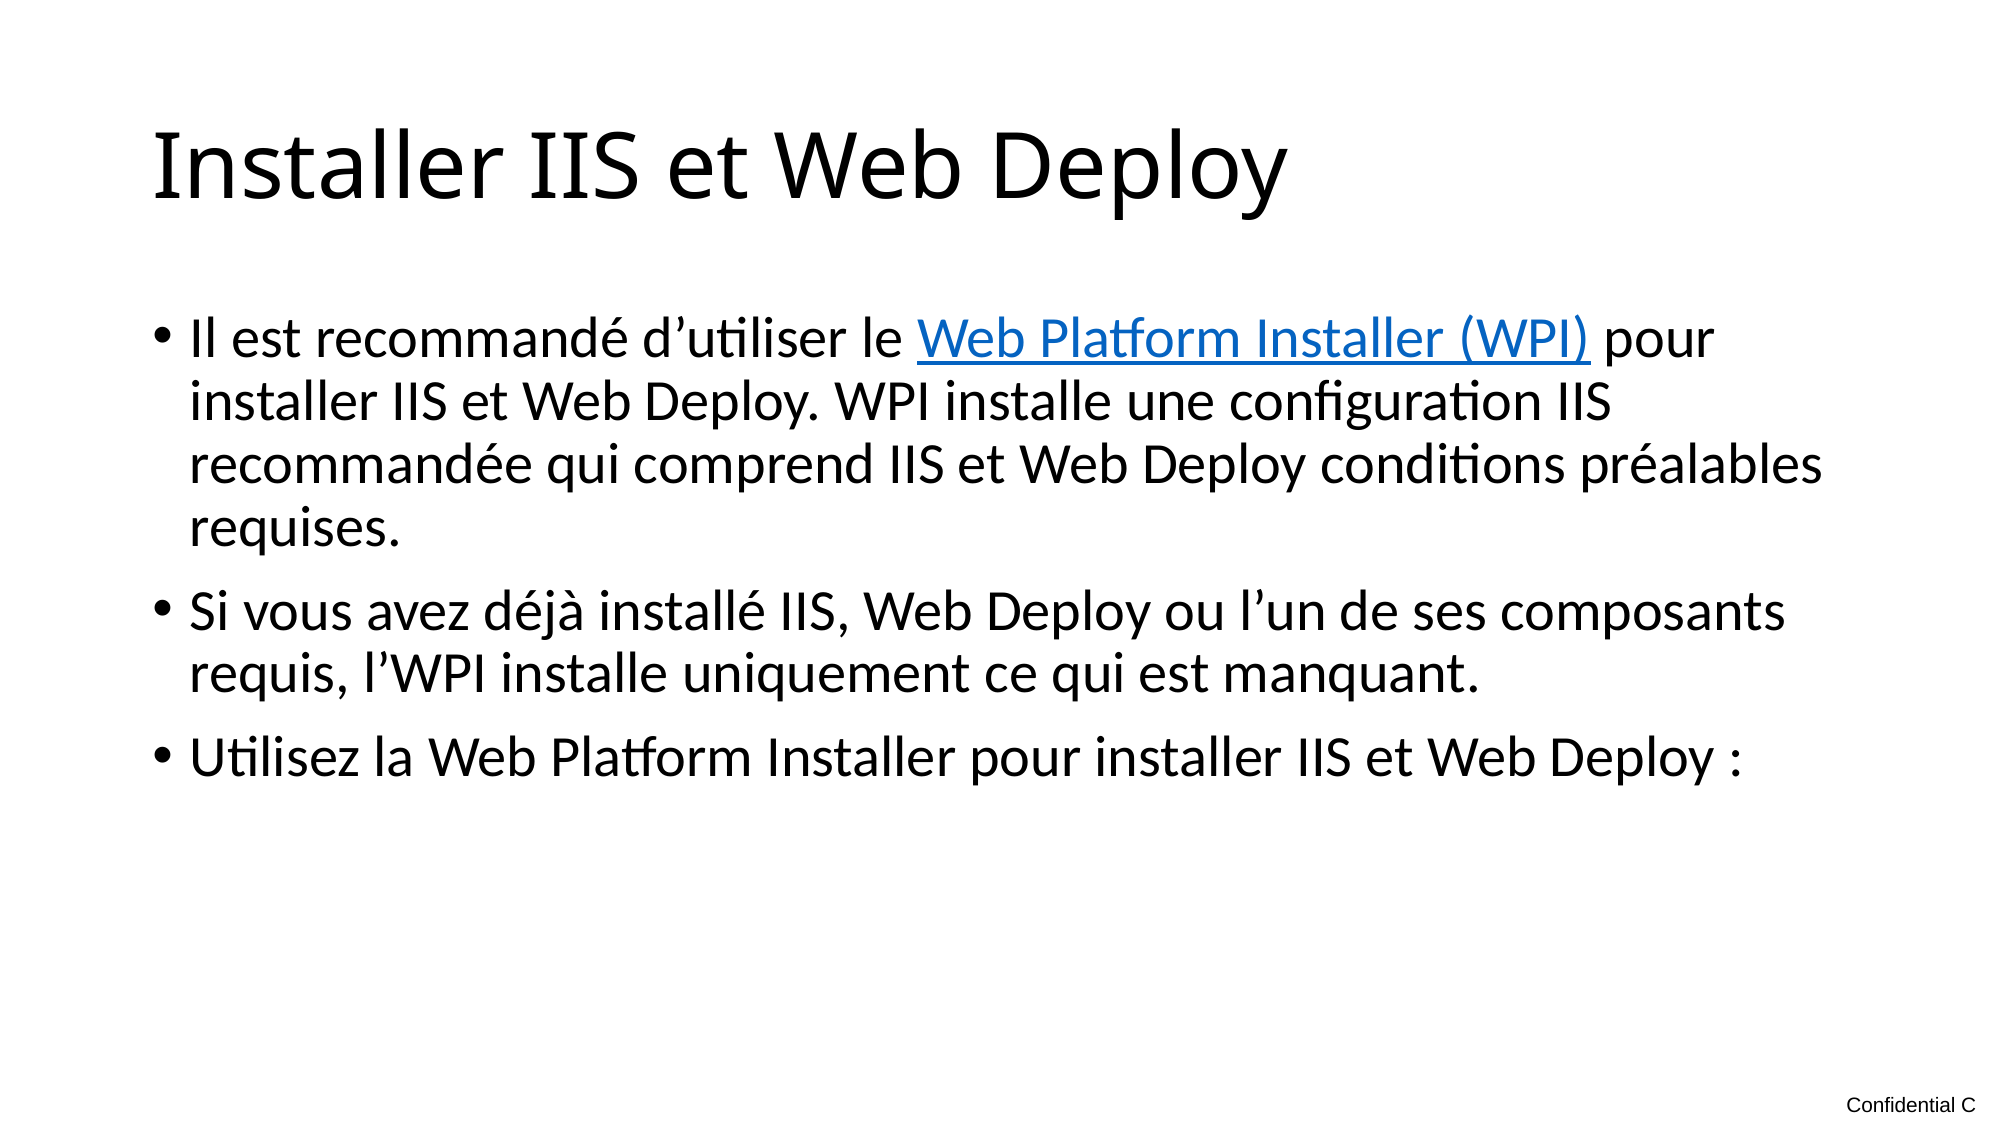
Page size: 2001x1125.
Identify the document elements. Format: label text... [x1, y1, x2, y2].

list Il est recommandé d’utiliser le Web Platform Installer (WPI) pour installer IIS et Web Deploy. WPI installe une configuration IIS recommandée qui comprend IIS et Web Deploy conditions préalables requises. Si vous avez déjà installé IIS, Web Deploy ou l’un de ses composants requis, l’WPI installe uniquement ce qui est manquant. Utilisez la Web Platform Installer pour installer IIS et Web Deploy : [137, 299, 1863, 1014]
title Installer IIS et Web Deploy [137, 59, 1863, 278]
